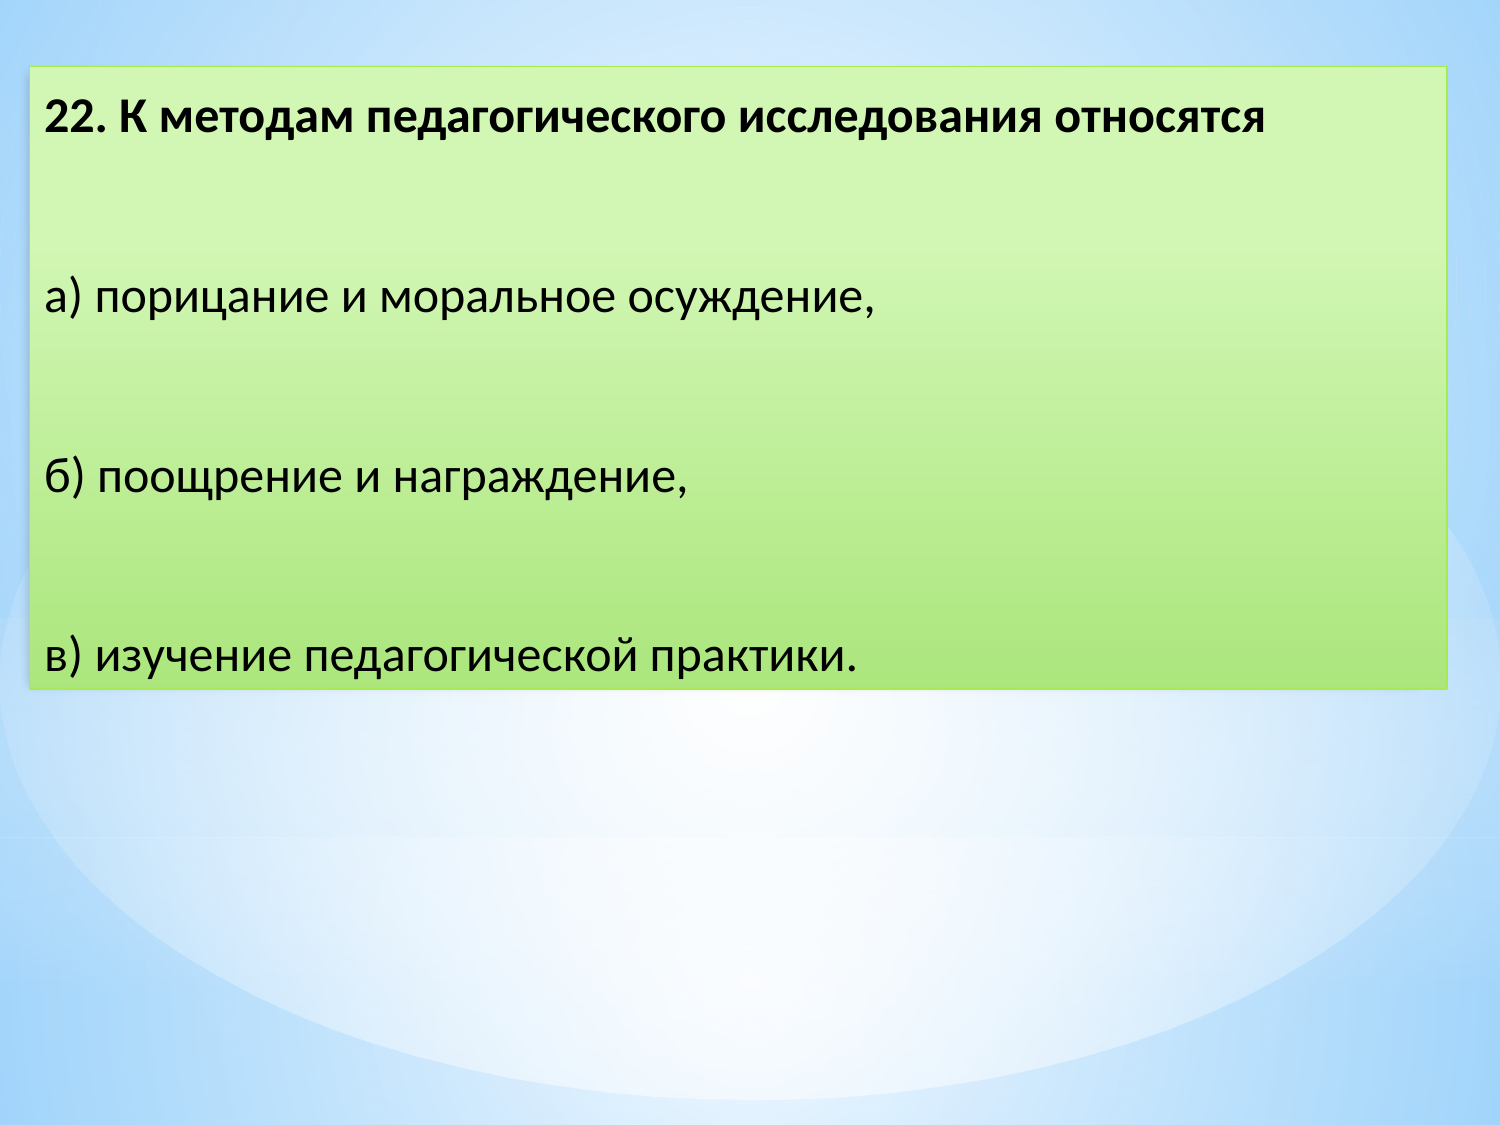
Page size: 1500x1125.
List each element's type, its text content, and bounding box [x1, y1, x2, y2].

text_box 22. К методам педагогического исследования относятся а) порицание и моральное осуждение, б) поощрение и награждение, в) изучение педагогической практики. [29, 66, 1448, 690]
